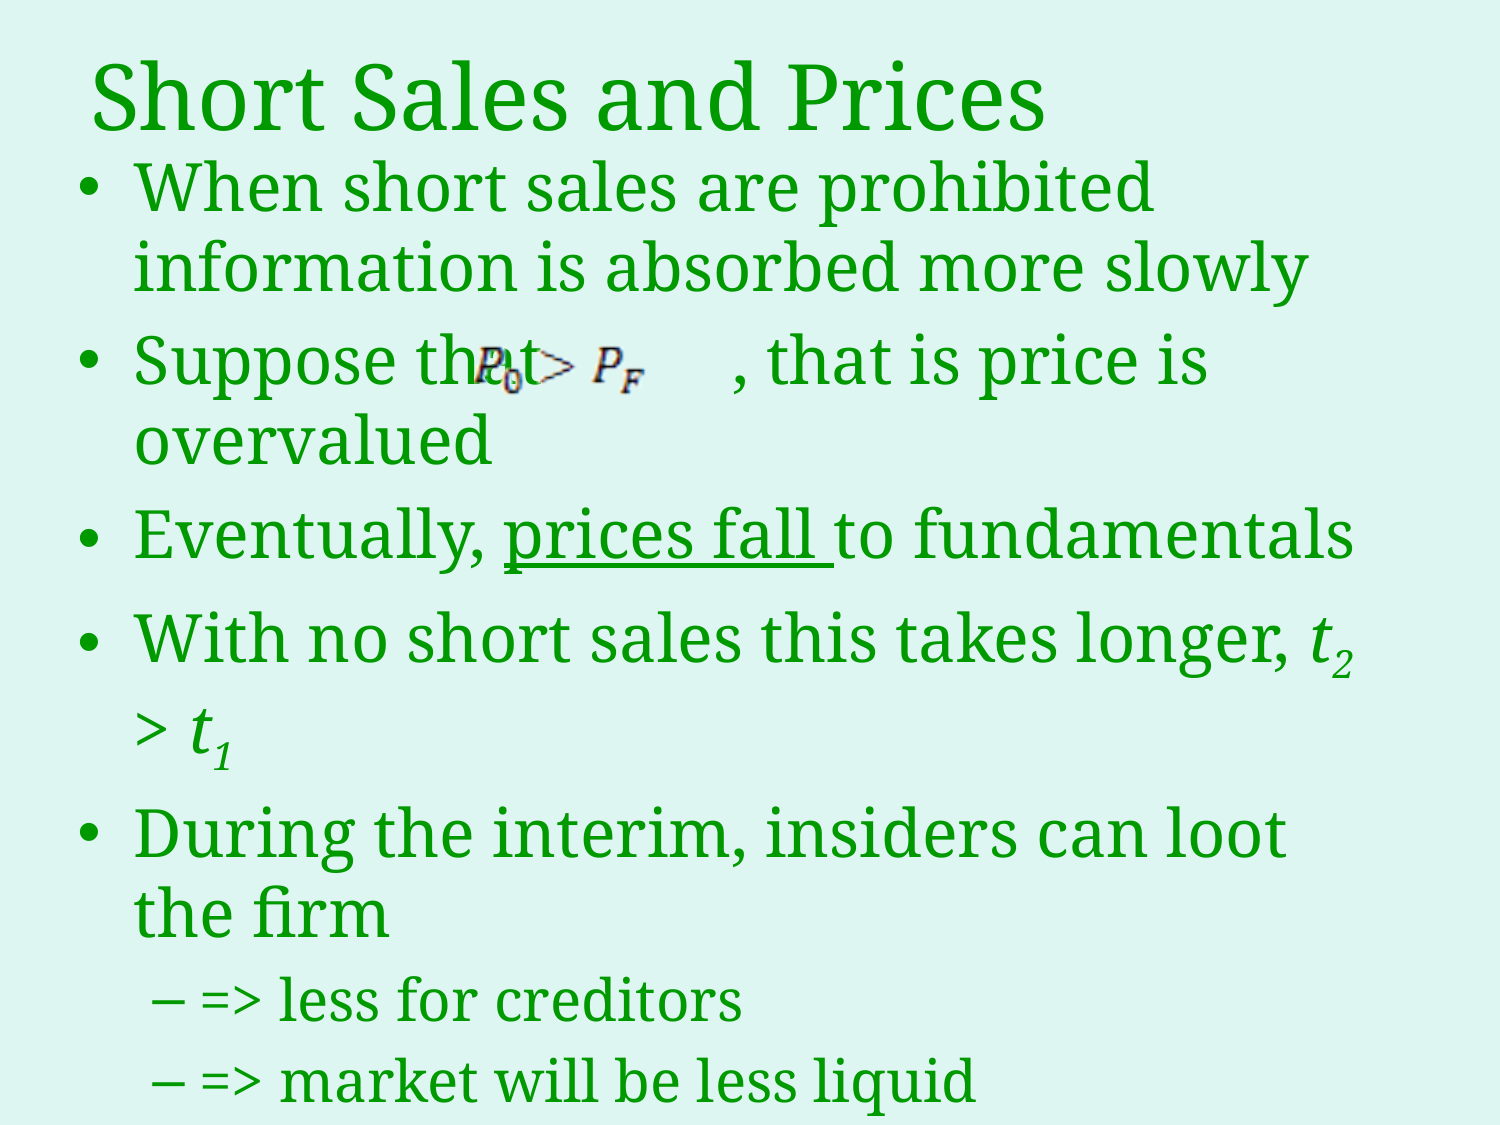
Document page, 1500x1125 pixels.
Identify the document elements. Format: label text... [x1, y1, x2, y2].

title Short Sales and Prices [75, 75, 1425, 101]
list When short sales are prohibited information is absorbed more slowly Suppose that , that is price is overvalued Eventually, prices fall to fundamentals With no short sales this takes longer, t2 > t1 During the interim, insiders can loot the firm => less for creditors => market will be less liquid [62, 137, 1413, 880]
title Short Sales and Prices [75, 102, 1425, 188]
picture [474, 337, 651, 399]
text_box [0, 0, 1500, 75]
